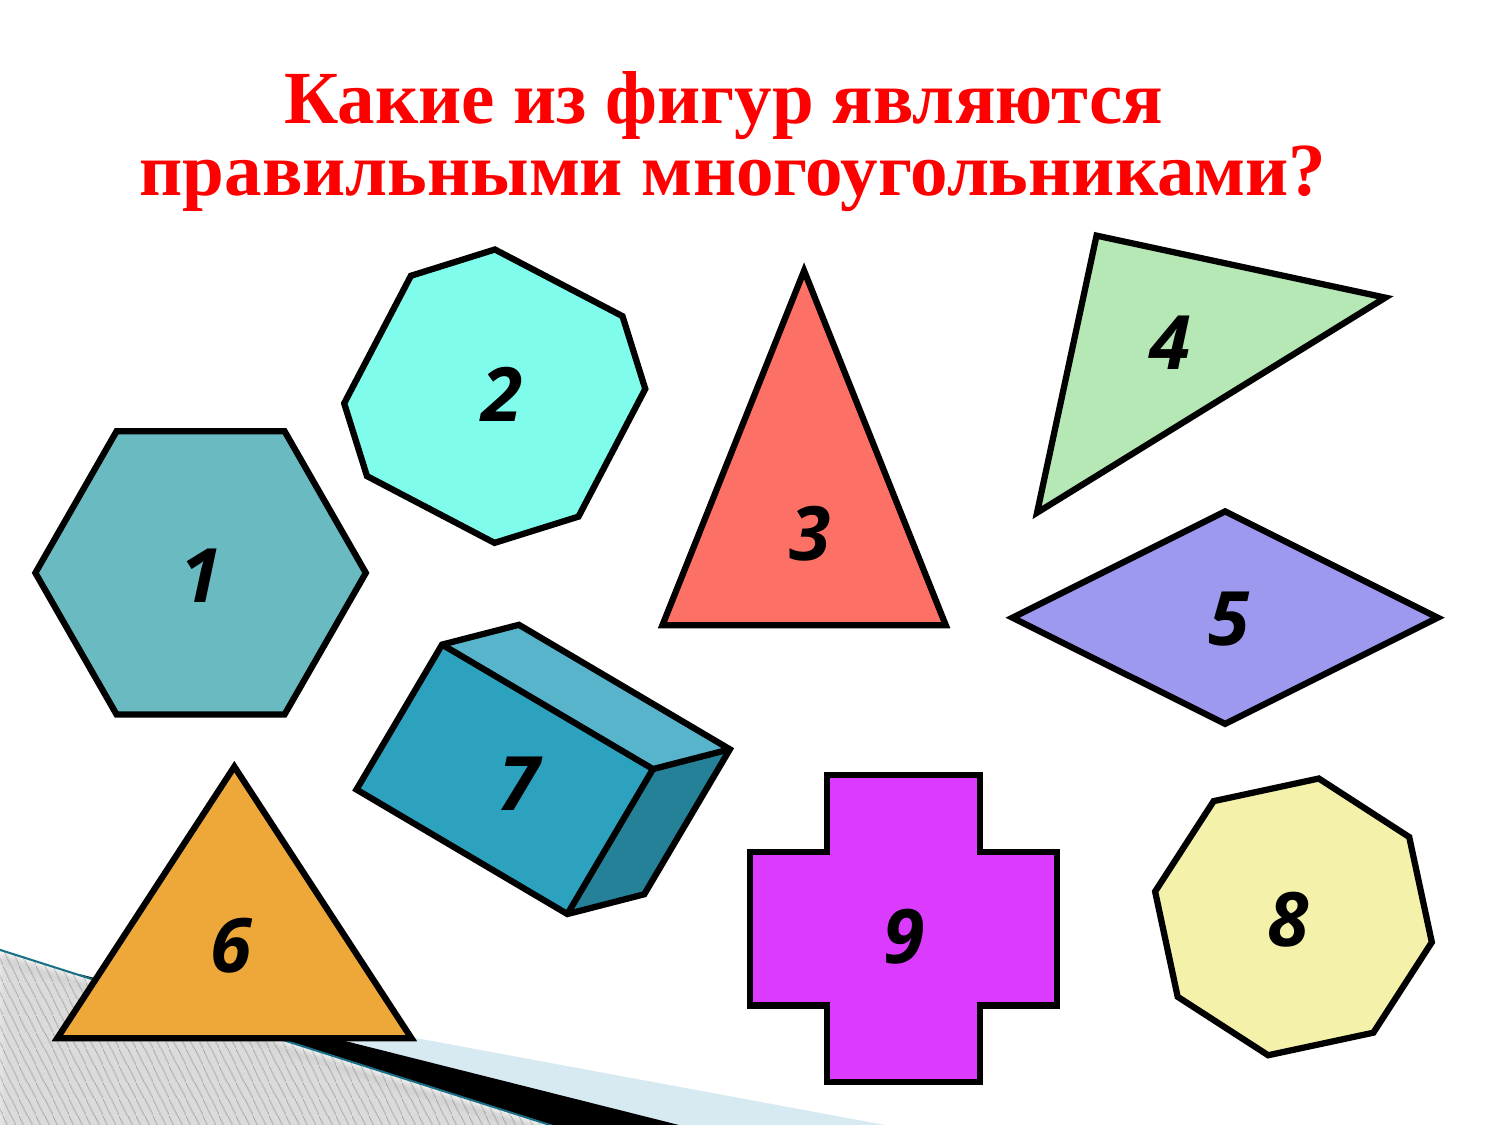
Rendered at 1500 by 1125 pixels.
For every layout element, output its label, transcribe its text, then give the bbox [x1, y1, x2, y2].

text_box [662, 270, 946, 626]
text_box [1012, 511, 1438, 725]
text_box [1063, 263, 1360, 511]
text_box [392, 657, 694, 882]
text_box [1163, 786, 1424, 1048]
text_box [348, 255, 641, 537]
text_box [35, 430, 367, 715]
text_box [57, 766, 412, 1039]
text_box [749, 774, 1058, 1083]
text_box Какие из фигур являются правильными многоугольниками? [89, 58, 1377, 218]
